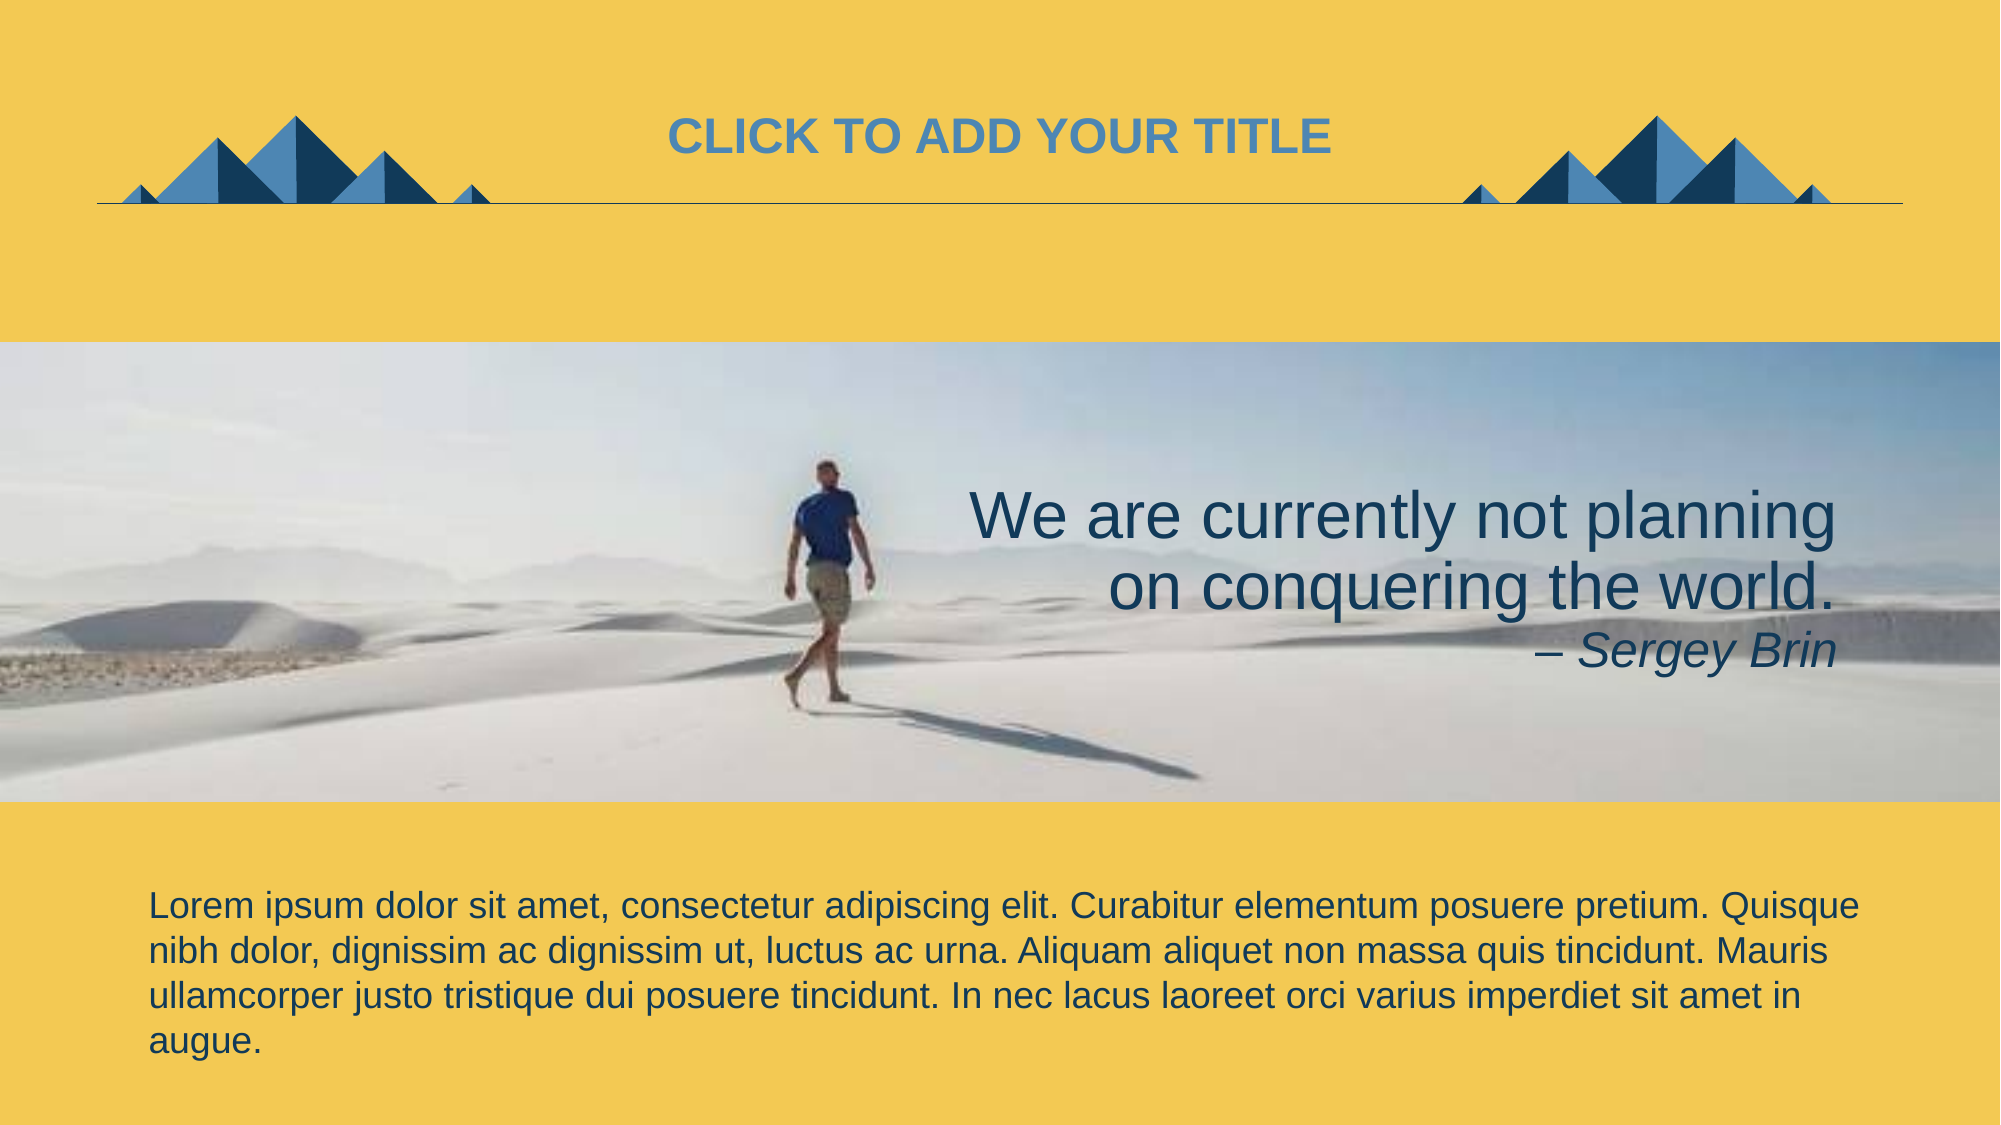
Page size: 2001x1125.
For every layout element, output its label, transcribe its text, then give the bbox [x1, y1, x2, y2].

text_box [1462, 115, 1832, 204]
text_box Lorem ipsum dolor sit amet, consectetur adipiscing elit. Curabitur elementum posuere pretium. Quisque nibh dolor, dignissim ac dignissim ut, luctus ac urna. Aliquam aliquet non massa quis tincidunt. Mauris ullamcorper justo tristique dui posuere tincidunt. In nec lacus laoreet orci varius imperdiet sit amet in augue. [133, 873, 1882, 1008]
picture [0, 342, 2000, 802]
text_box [121, 115, 491, 204]
text_box CLICK TO ADD YOUR TITLE [654, 98, 1345, 170]
